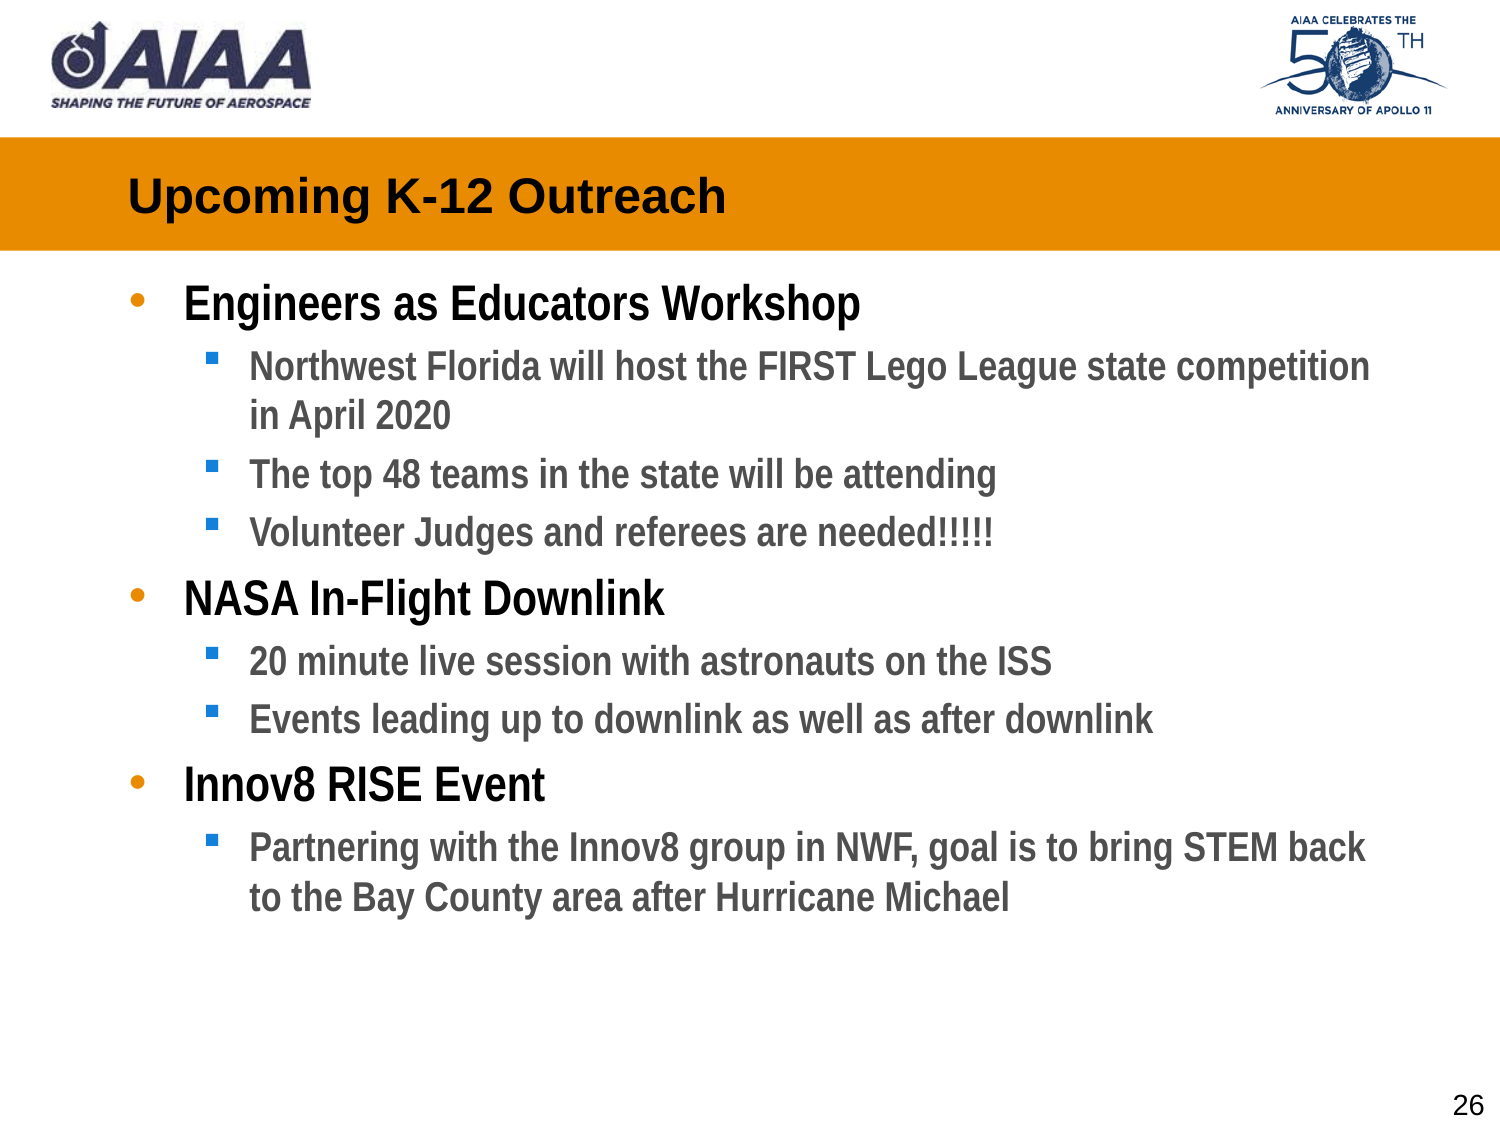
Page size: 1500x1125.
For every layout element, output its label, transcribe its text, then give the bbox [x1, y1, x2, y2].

slide_number 26 [1187, 1078, 1500, 1125]
picture [51, 21, 311, 108]
title Upcoming K-12 Outreach [112, 137, 1388, 250]
list Engineers as Educators Workshop Northwest Florida will host the FIRST Lego League state competition in April 2020 The top 48 teams in the state will be attending Volunteer Judges and referees are needed!!!!! NASA In-Flight Downlink 20 minute live session with astronauts on the ISS Events leading up to downlink as well as after downlink Innov8 RISE Event Partnering with the Innov8 group in NWF, goal is to bring STEM back to the Bay County area after Hurricane Michael [112, 262, 1388, 1000]
picture [1255, 12, 1450, 117]
